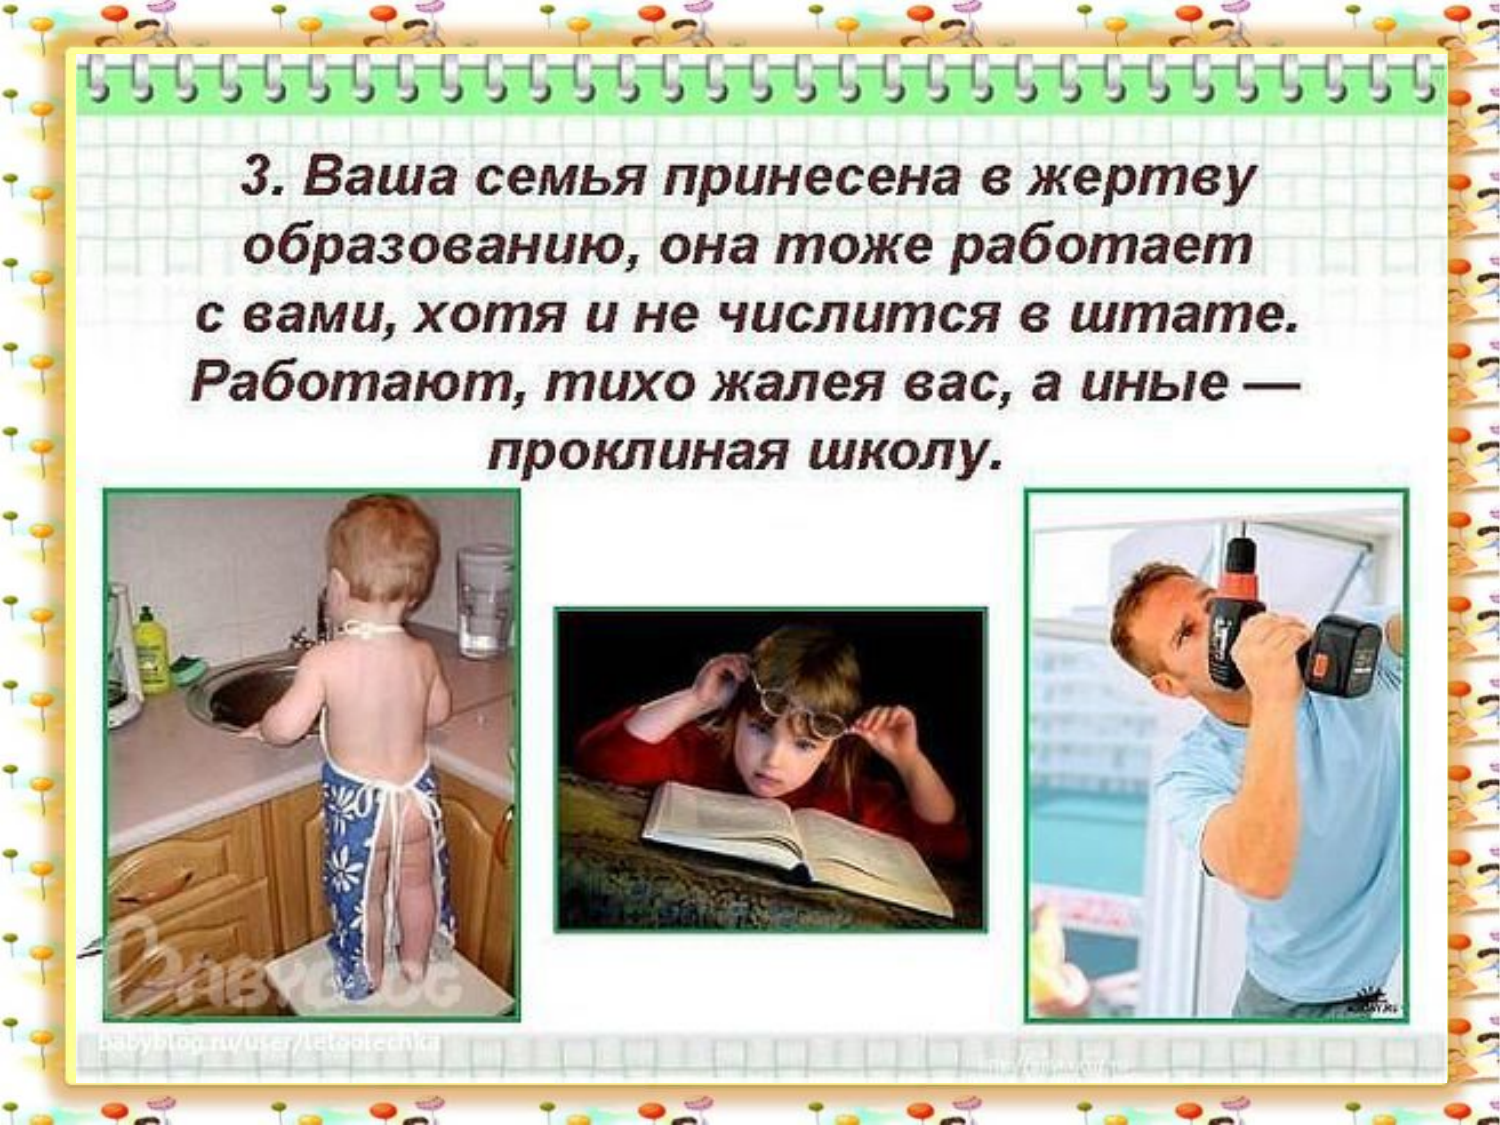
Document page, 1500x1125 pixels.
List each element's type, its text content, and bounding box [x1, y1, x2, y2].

slide_number 5 [1074, 1091, 1425, 1103]
picture [0, 0, 1500, 1125]
